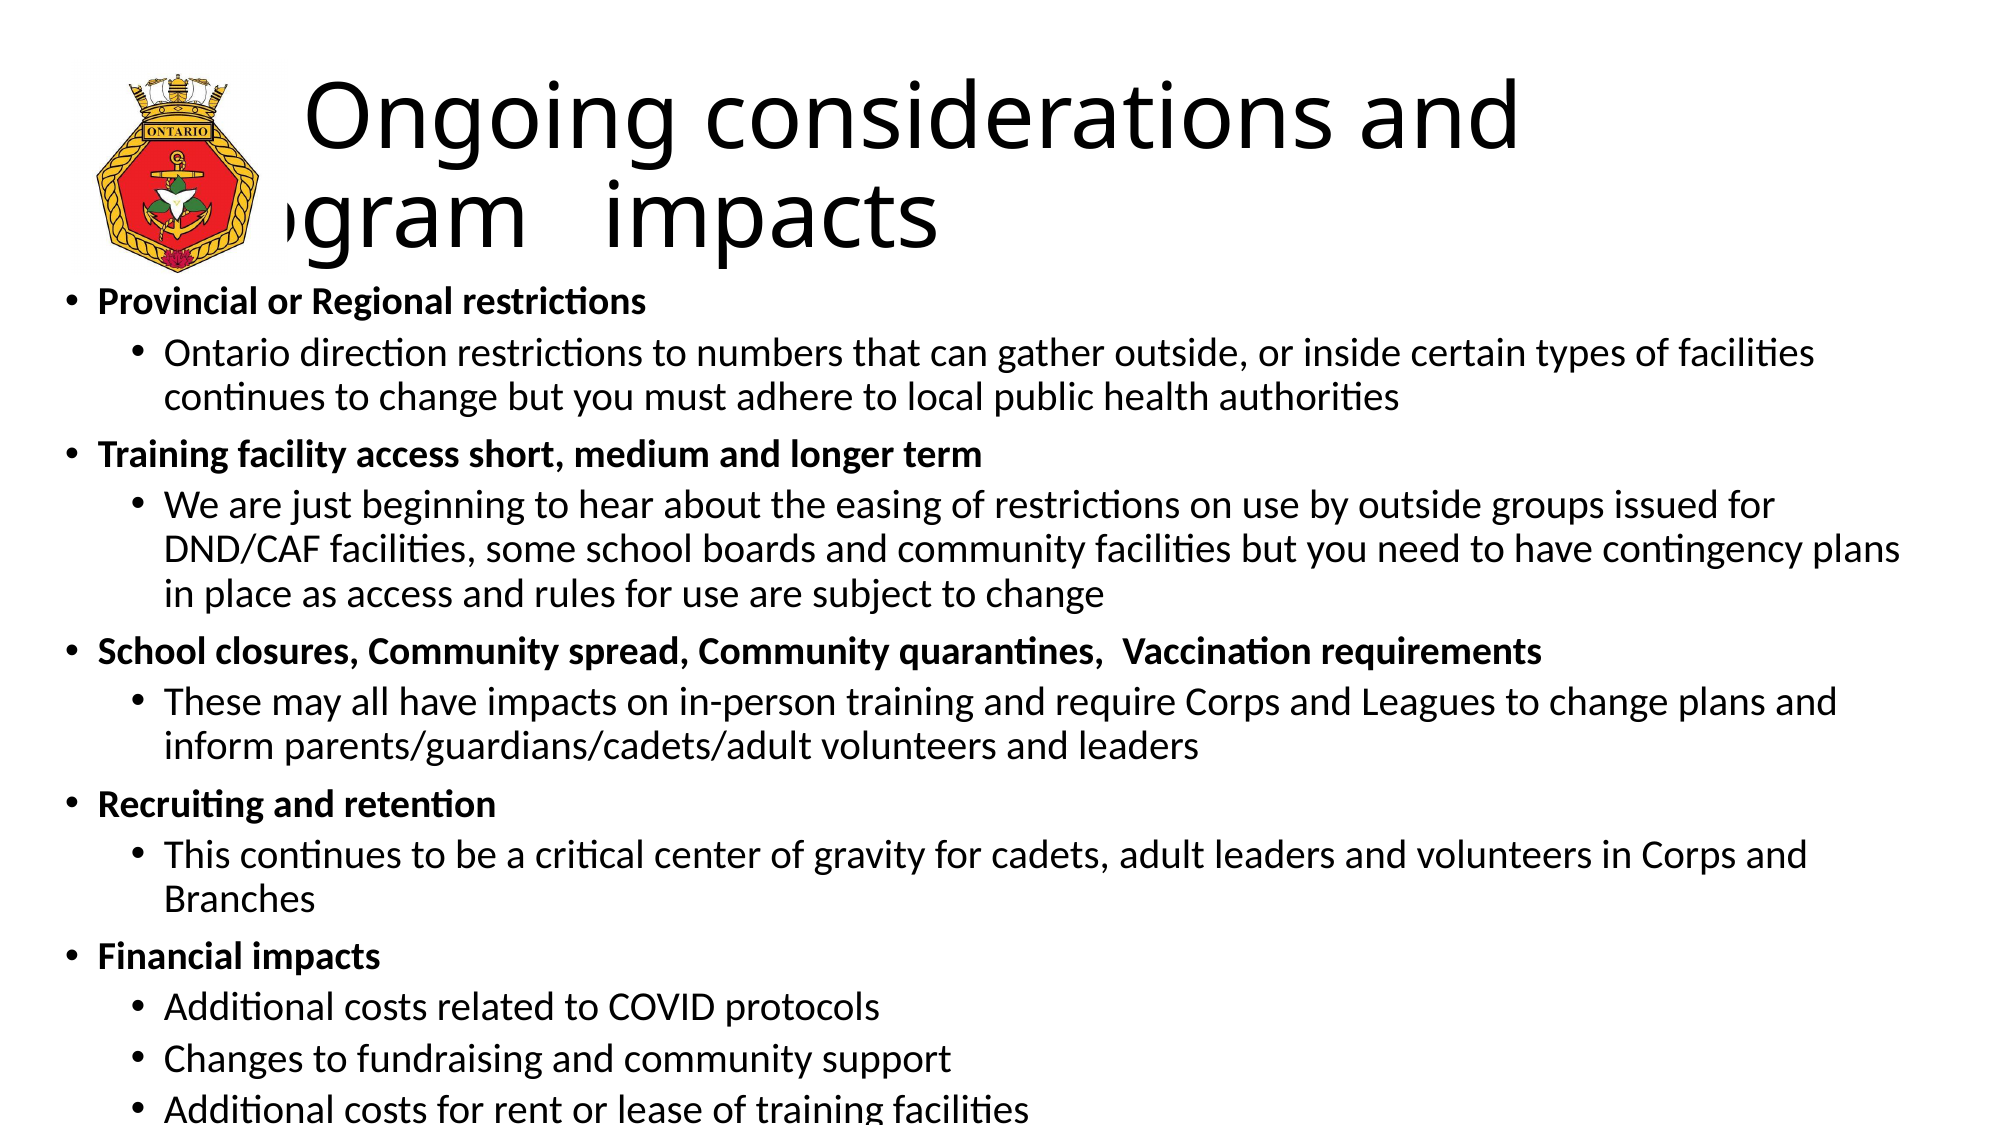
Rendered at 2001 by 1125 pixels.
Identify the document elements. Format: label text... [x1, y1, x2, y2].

title Ongoing considerations and program impacts [288, 59, 1863, 273]
picture [71, 59, 288, 275]
list Provincial or Regional restrictions Ontario direction restrictions to numbers that can gather outside, or inside certain types of facilities continues to change but you must adhere to local public health authorities Training facility access short, medium and longer term We are just beginning to hear about the easing of restrictions on use by outside groups issued for DND/CAF facilities, some school boards and community facilities but you need to have contingency plans in place as access and rules for use are subject to change School closures, Community spread, Community quarantines, Vaccination requirements These may all have impacts on in-person training and require Corps and Leagues to change plans and inform parents/guardians/cadets/adult volunteers and leaders Recruiting and retention This continues to be a critical center of gravity for cadets, adult leaders and volunteers in Corps and Branches Financial impacts Additional costs related to COVID protocols Changes to fundraising and community support Additional costs for rent or lease of training facilities [50, 273, 1955, 1125]
